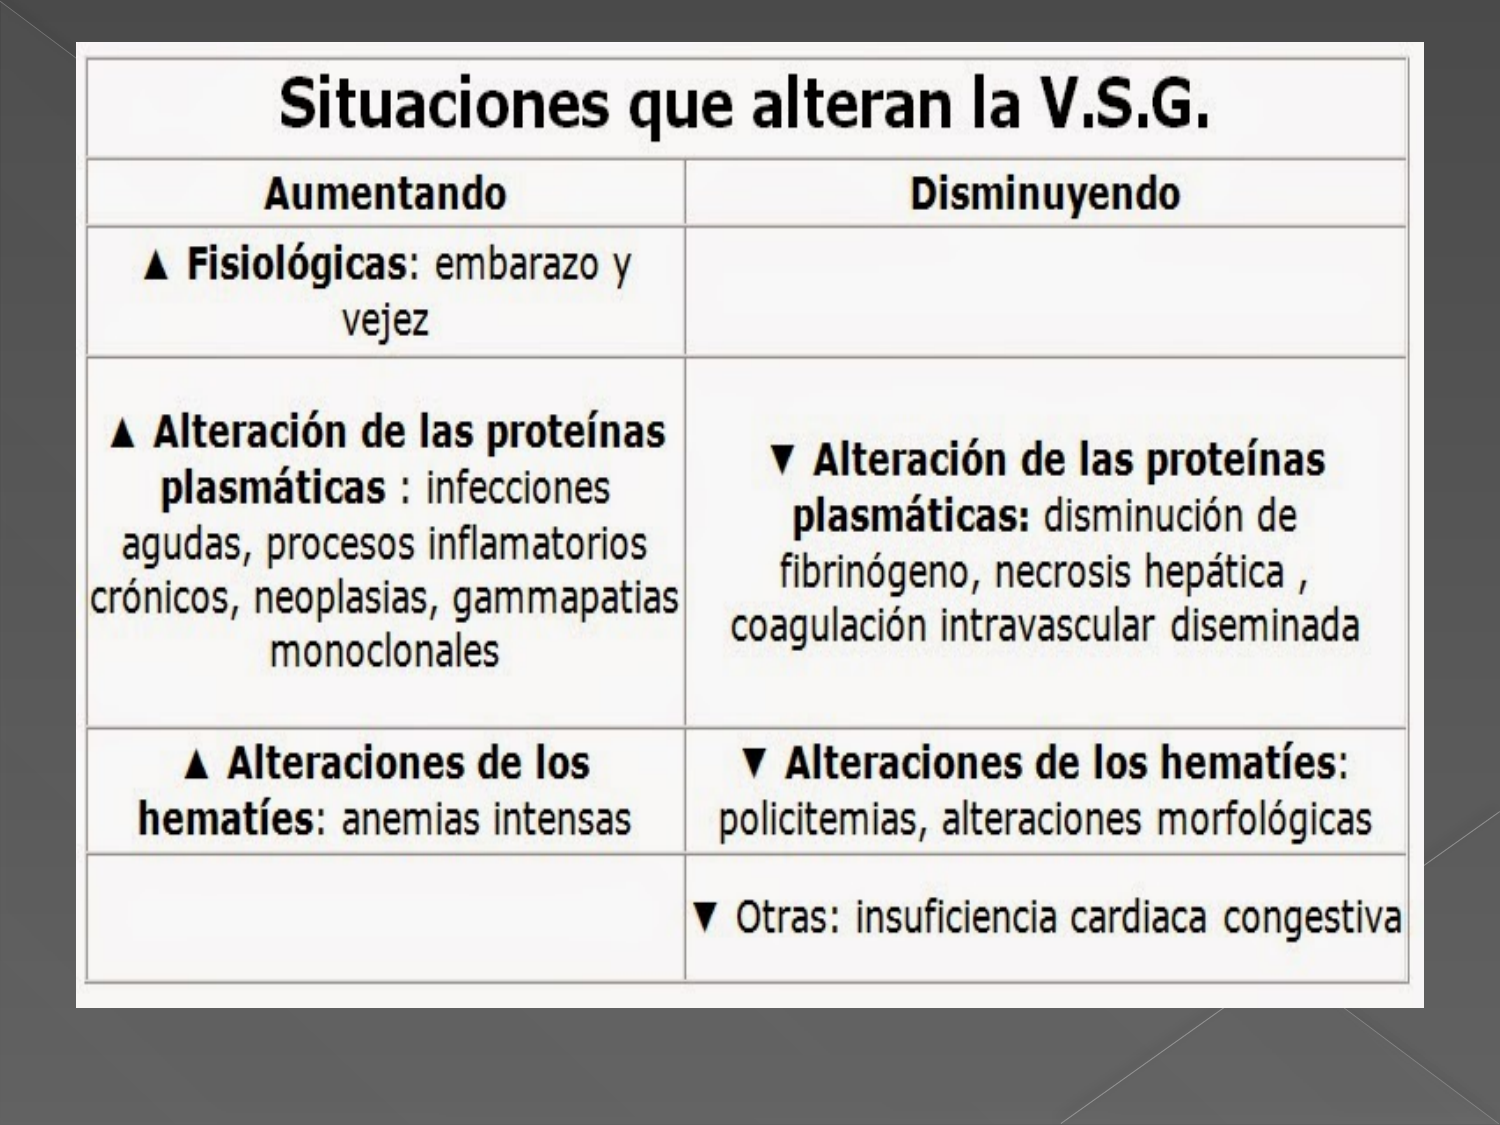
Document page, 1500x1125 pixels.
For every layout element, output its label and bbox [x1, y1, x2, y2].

list [76, 42, 1424, 1008]
